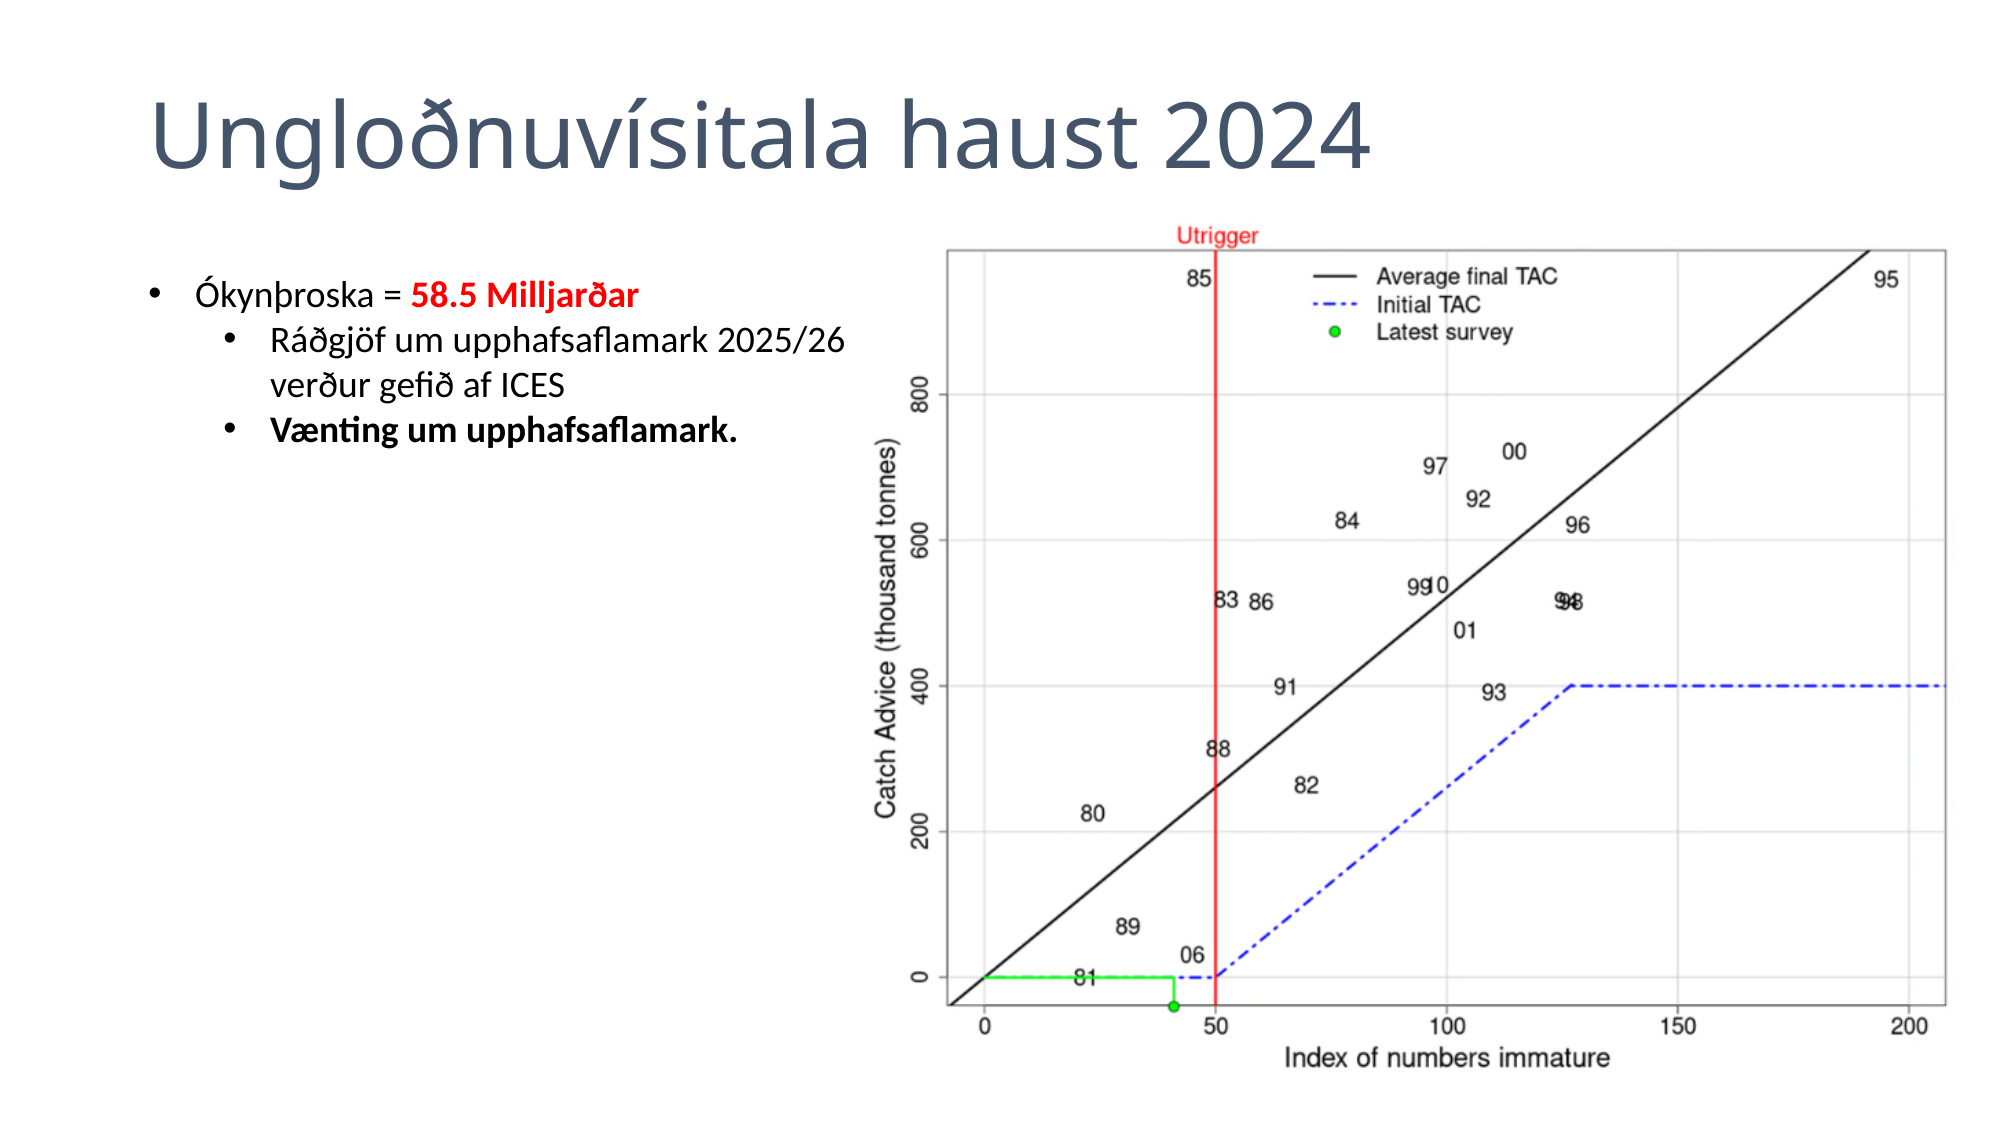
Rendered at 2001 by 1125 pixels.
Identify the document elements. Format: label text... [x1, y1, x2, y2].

picture [858, 219, 1967, 1080]
title Ungloðnuvísitala haust 2024 [133, 45, 1867, 233]
list Ókynþroska = 58.5 Milljarðar Ráðgjöf um upphafsaflamark 2025/26 verður gefið af ICES Vænting um upphafsaflamark. [133, 262, 858, 938]
